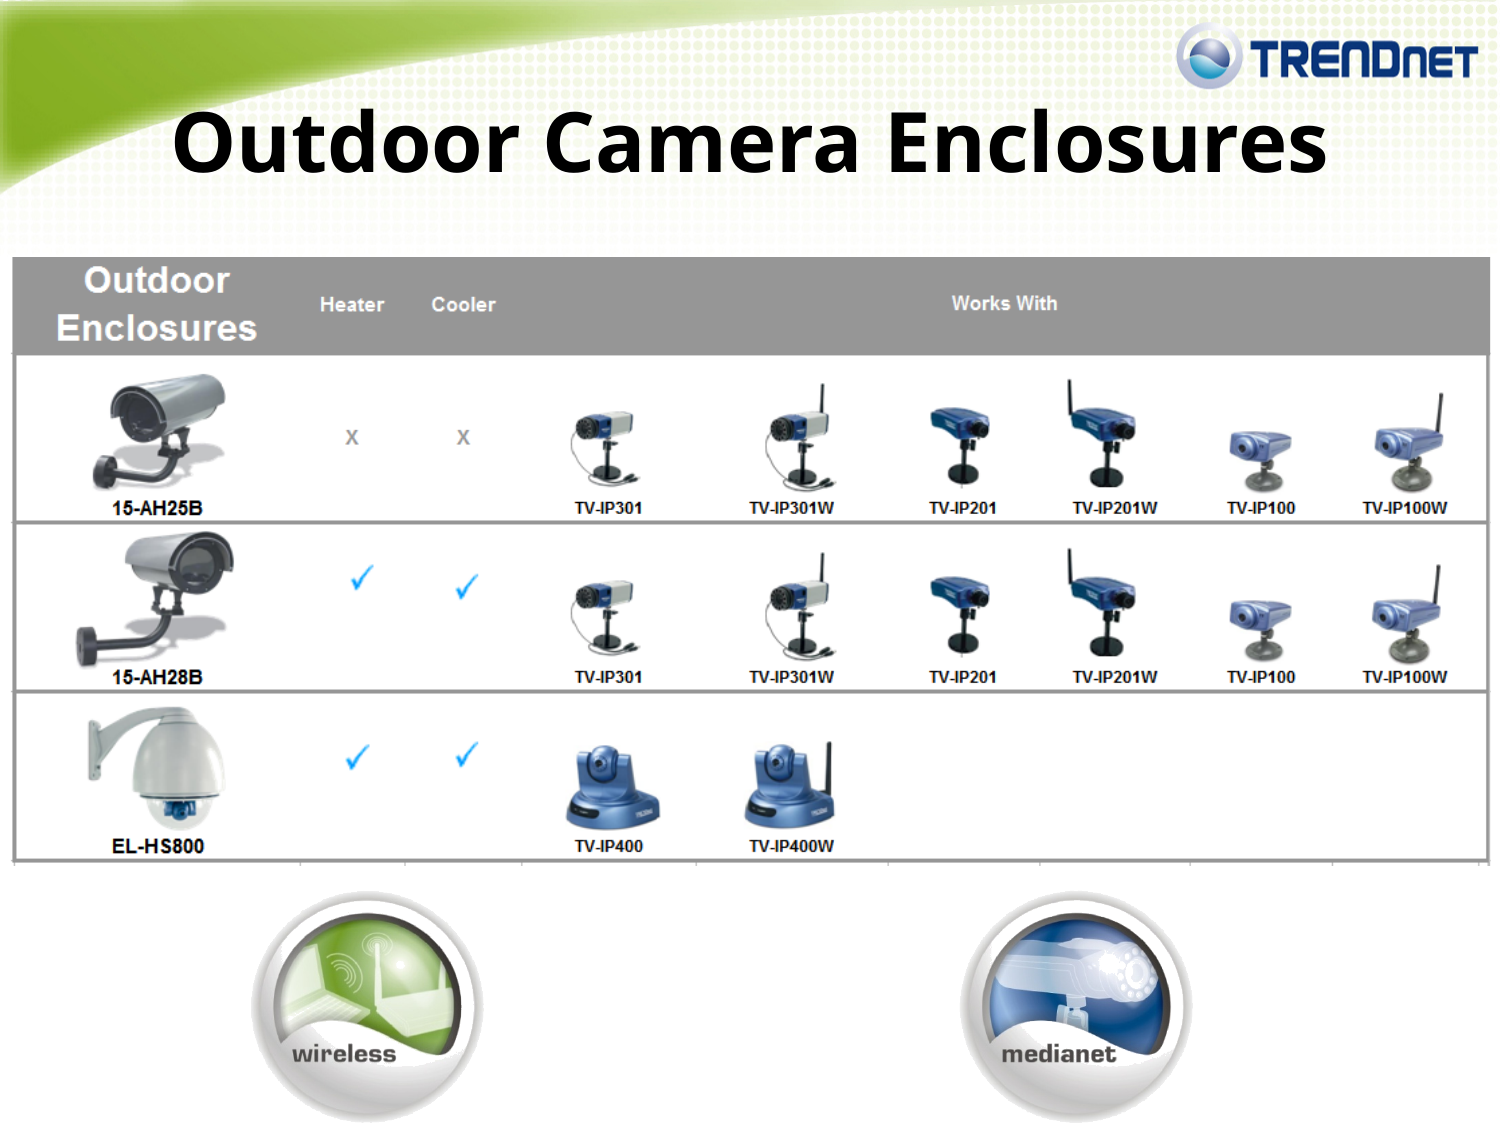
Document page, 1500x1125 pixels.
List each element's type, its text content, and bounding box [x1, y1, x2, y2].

picture [0, 0, 1500, 866]
picture [956, 887, 1195, 1125]
title Outdoor Camera Enclosures [74, 44, 1426, 233]
picture [248, 888, 486, 1125]
